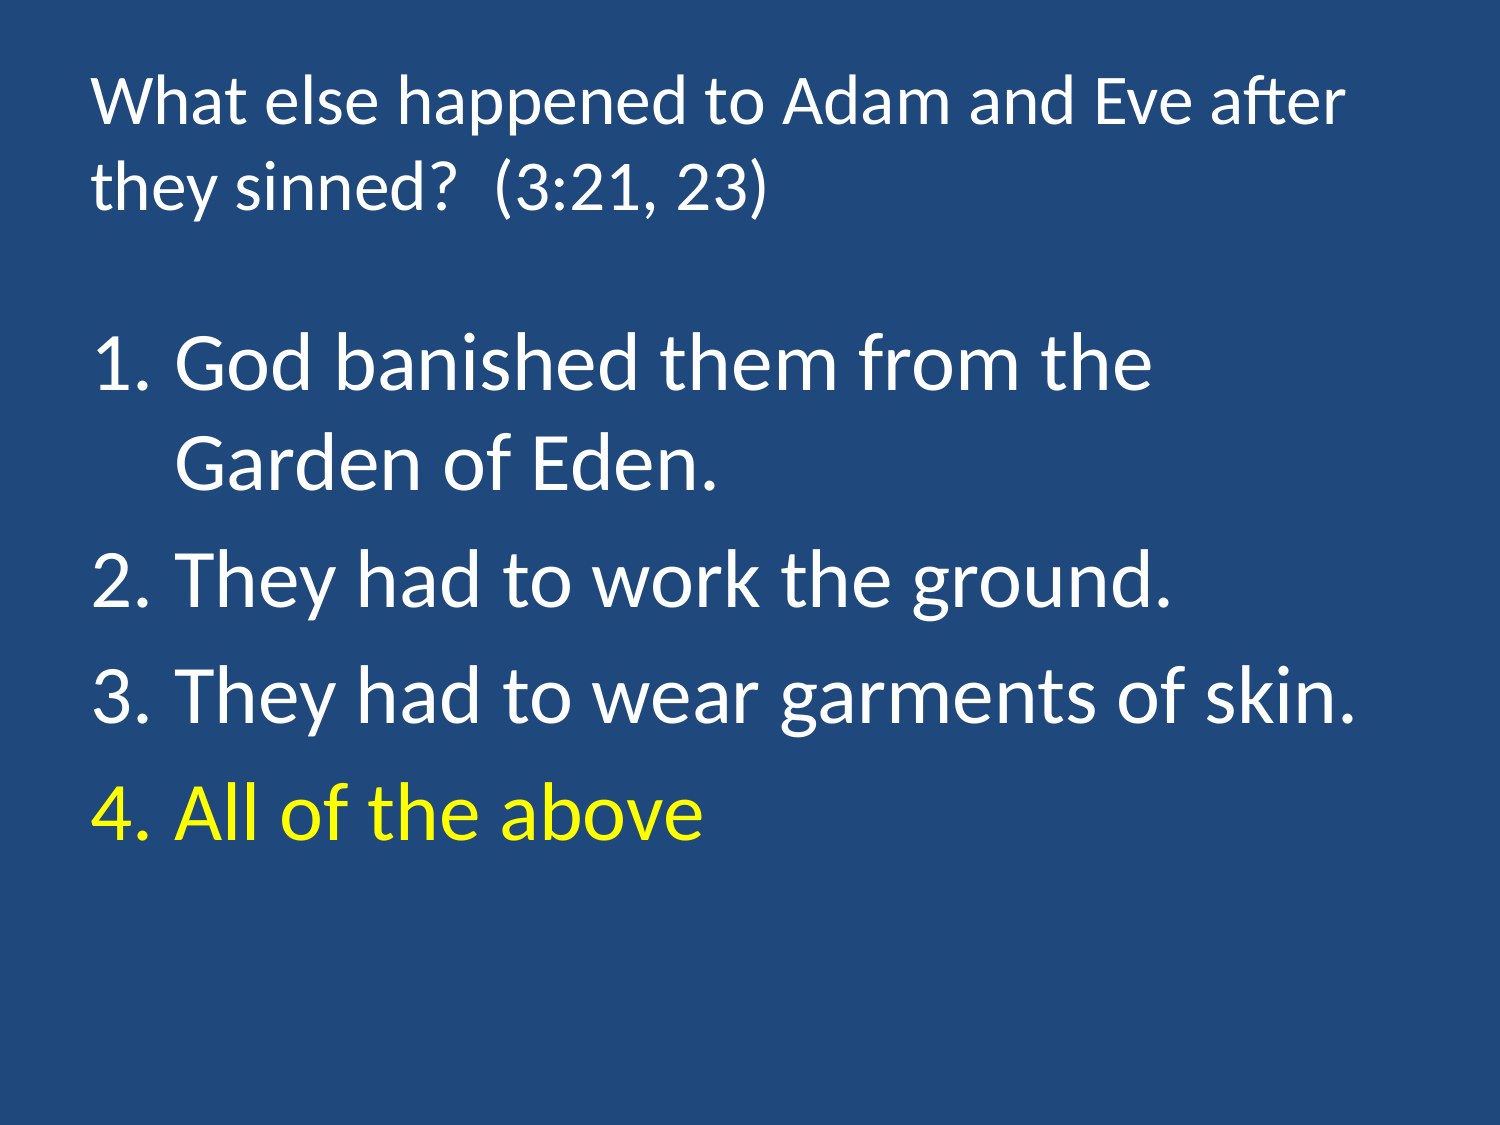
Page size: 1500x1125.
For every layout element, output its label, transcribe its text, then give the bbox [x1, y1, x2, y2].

list God banished them from the Garden of Eden. They had to work the ground. They had to wear garments of skin. All of the above [75, 299, 1425, 1005]
title What else happened to Adam and Eve after they sinned? (3:21, 23) [75, 45, 1425, 233]
